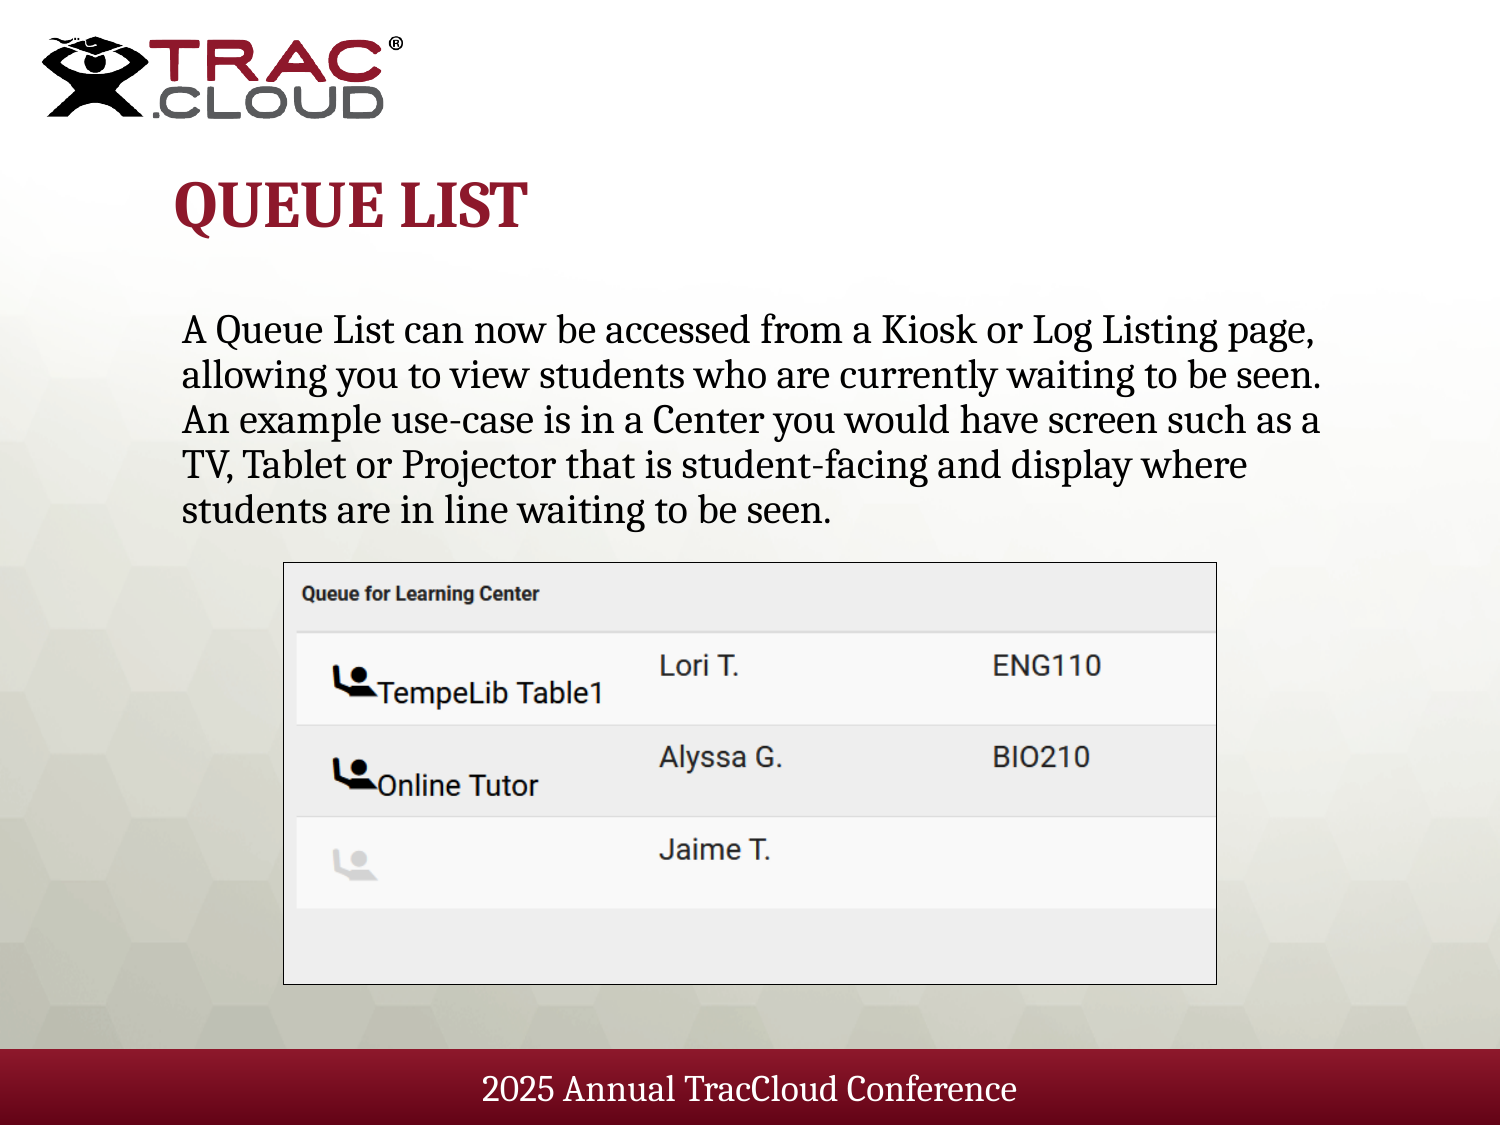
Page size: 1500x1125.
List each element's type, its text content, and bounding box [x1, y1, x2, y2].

title Queue List [159, 89, 1341, 250]
picture [0, 28, 1500, 1049]
list A Queue List can now be accessed from a Kiosk or Log Listing page, allowing you to view students who are currently waiting to be seen. An example use-case is in a Center you would have screen such as a TV, Tablet or Projector that is student-facing and display where students are in line waiting to be seen. [159, 299, 1341, 975]
